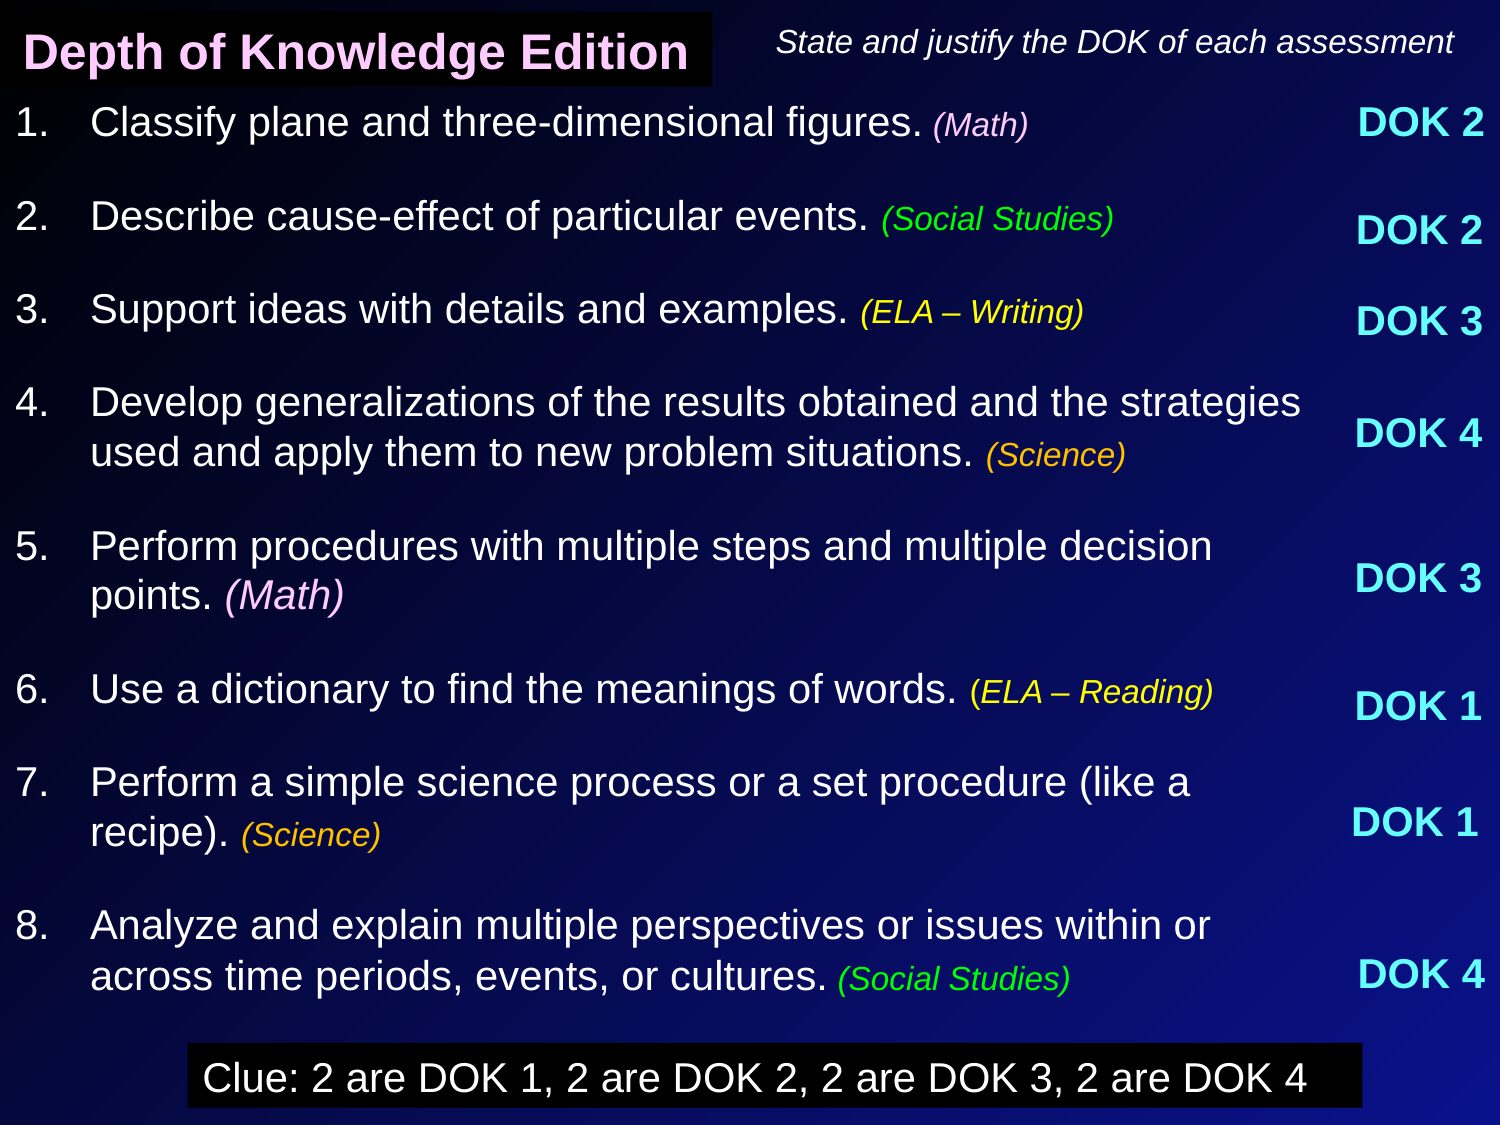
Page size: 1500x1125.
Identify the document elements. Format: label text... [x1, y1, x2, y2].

text_box Clue: 2 are DOK 1, 2 are DOK 2, 2 are DOK 3, 2 are DOK 4 [187, 1042, 1363, 1108]
text_box Depth of Knowledge Edition [0, 11, 713, 87]
text_box DOK 3 [1321, 542, 1497, 608]
text_box DOK 4 [1325, 939, 1500, 1005]
text_box DOK 1 [1318, 787, 1494, 853]
text_box DOK 4 [1321, 398, 1497, 464]
list Classify plane and three-dimensional figures. (Math) Describe cause-effect of particular events. (Social Studies) Support ideas with details and examples. (ELA – Writing) Develop generalizations of the results obtained and the strategies used and apply them to new problem situations. (Science) Perform procedures with multiple steps and multiple decision points. (Math) Use a dictionary to find the meanings of words. (ELA – Reading) Perform a simple science process or a set procedure (like a recipe). (Science) Analyze and explain multiple perspectives or issues within or across time periods, events, or cultures. (Social Studies) [0, 87, 1351, 1088]
text_box DOK 2 [1323, 195, 1499, 261]
text_box DOK 2 [1312, 87, 1500, 153]
text_box State and justify the DOK of each assessment [737, 12, 1494, 67]
text_box DOK 3 [1323, 285, 1499, 351]
text_box DOK 1 [1321, 671, 1497, 736]
